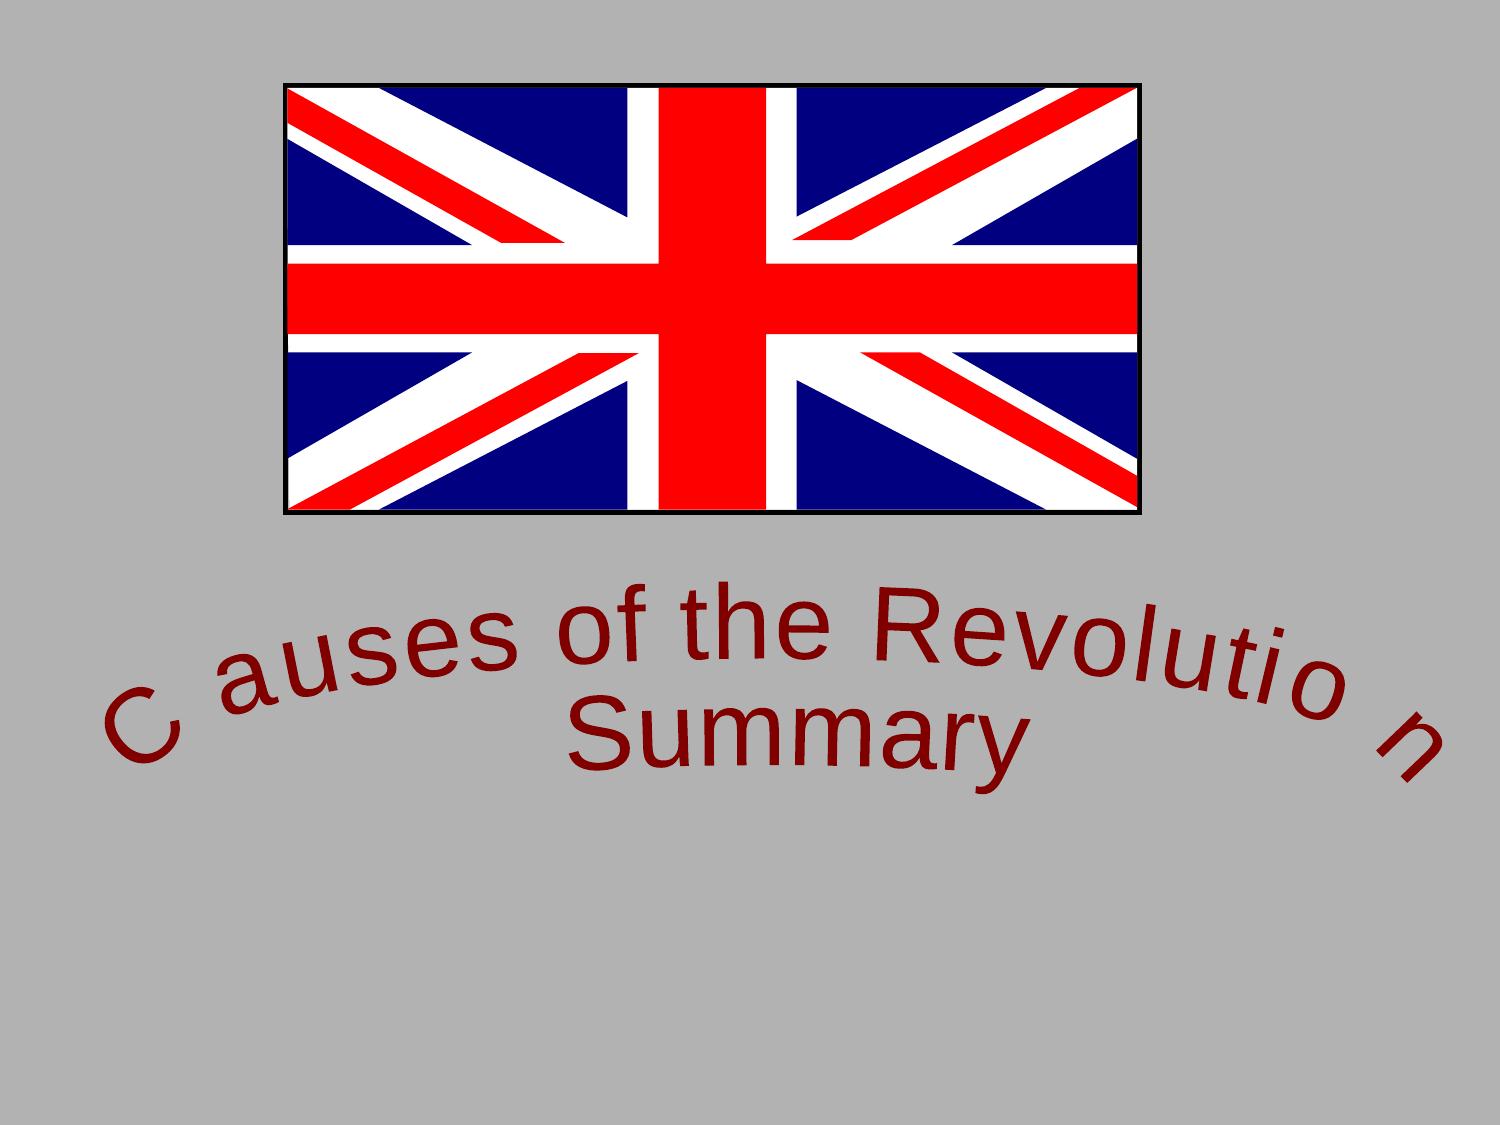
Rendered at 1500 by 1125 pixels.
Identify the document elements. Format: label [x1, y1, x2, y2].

text_box [287, 87, 1138, 511]
